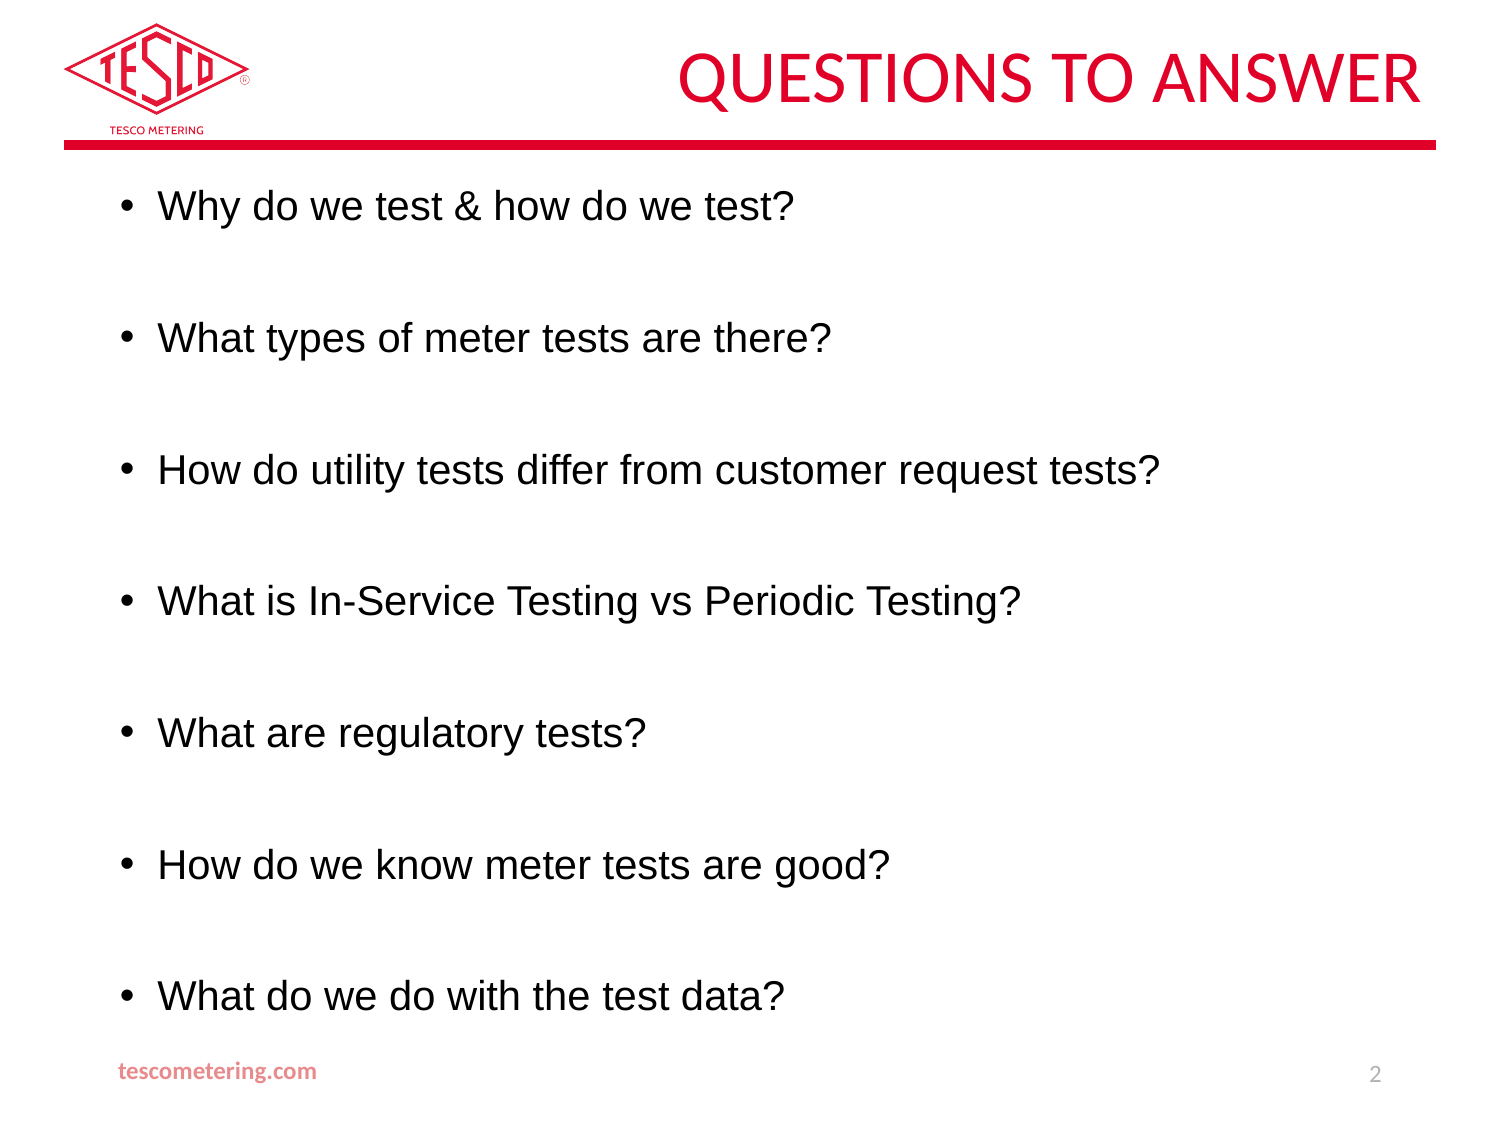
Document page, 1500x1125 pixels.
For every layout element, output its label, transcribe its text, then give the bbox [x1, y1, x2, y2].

picture [63, 23, 250, 138]
list Why do we test & how do we test? What types of meter tests are there? How do utility tests differ from customer request tests? What is In-Service Testing vs Periodic Testing? What are regulatory tests? How do we know meter tests are good? What do we do with the test data? [104, 177, 1427, 1122]
slide_number 2 [1059, 1042, 1397, 1103]
footer tescometering.com [103, 1039, 610, 1100]
title Questions to Answer [255, 22, 1438, 134]
